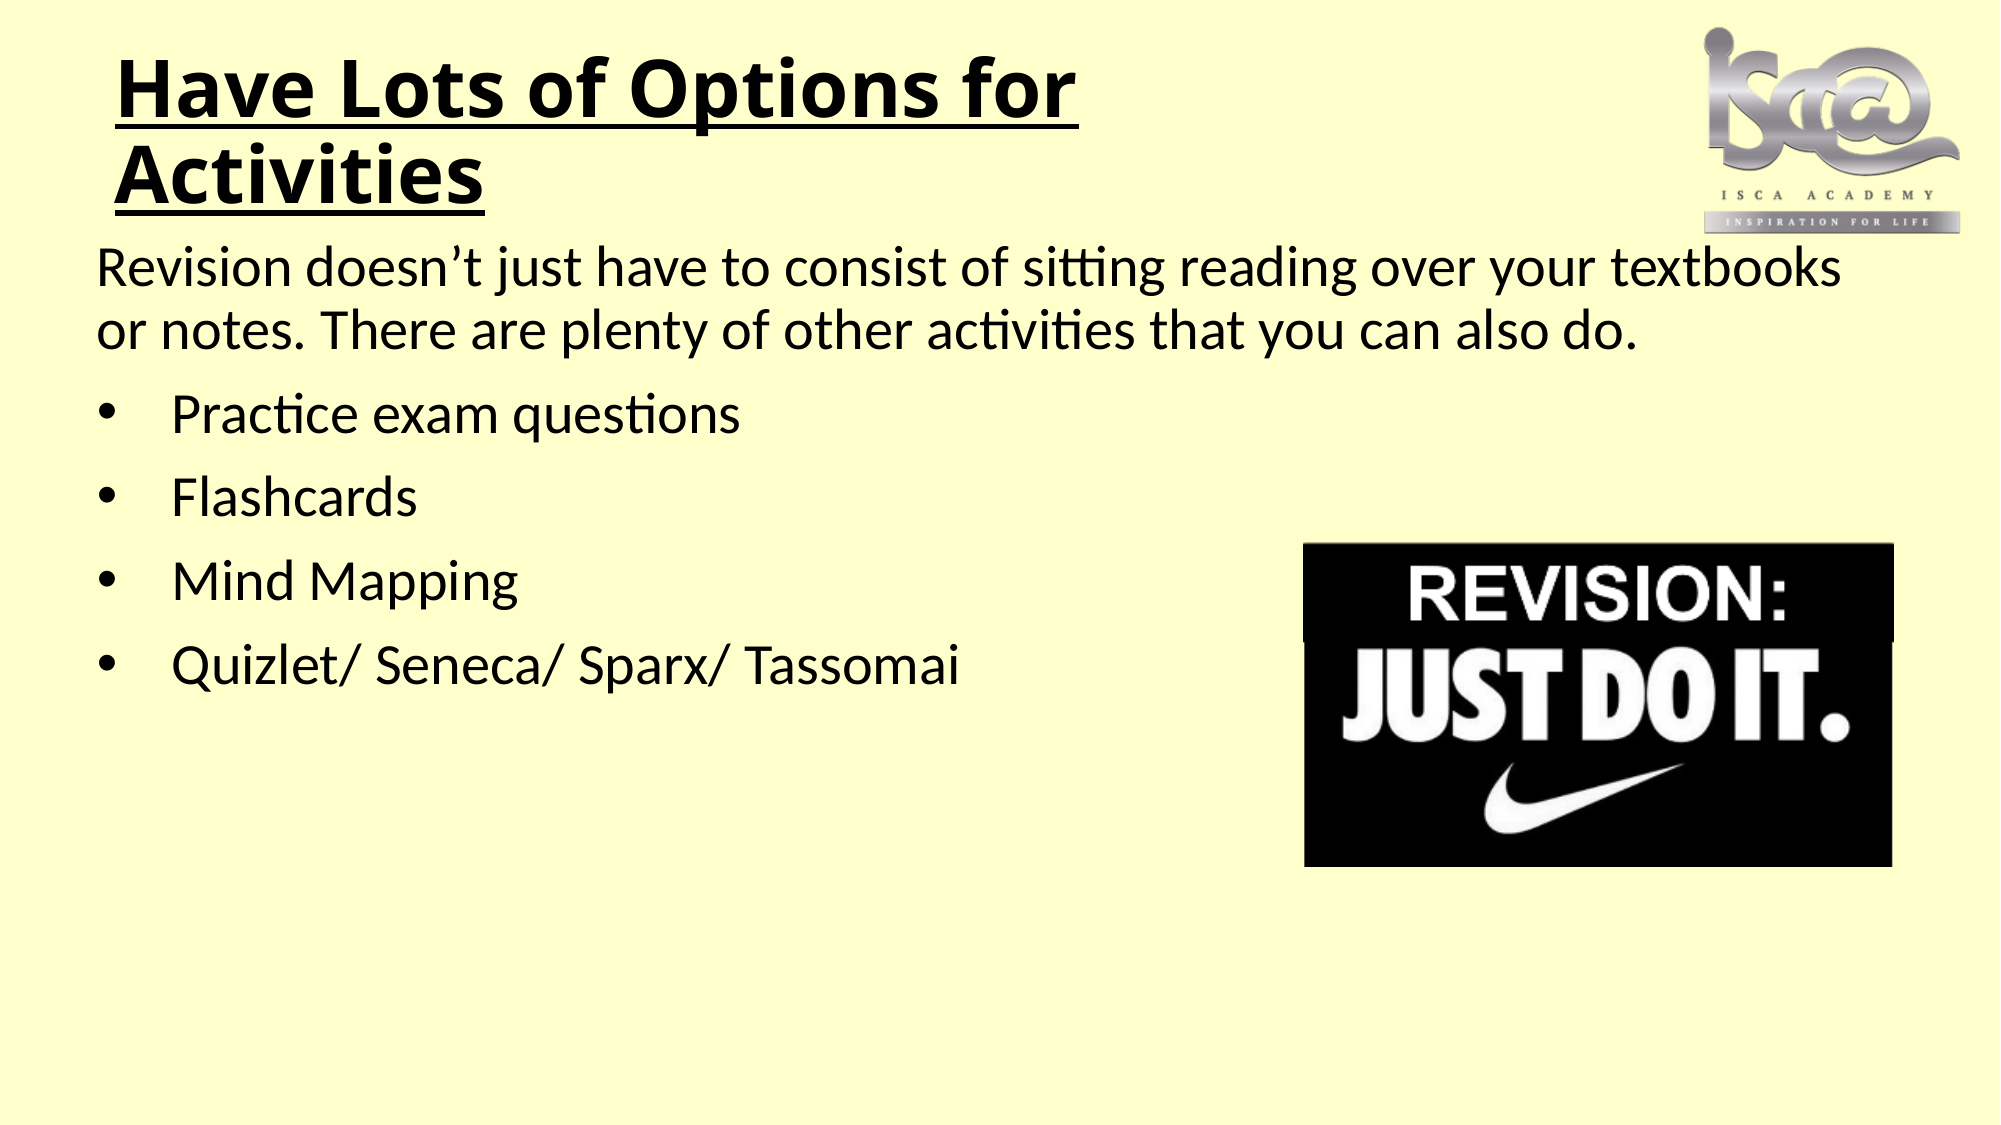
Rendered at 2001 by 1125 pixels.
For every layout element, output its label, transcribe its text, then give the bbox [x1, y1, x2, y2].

picture [1303, 524, 1894, 867]
title Have Lots of Options for Activities [99, 41, 1450, 228]
picture [1695, 19, 1968, 242]
list Revision doesn’t just have to consist of sitting reading over your textbooks or notes. There are plenty of other activities that you can also do. Practice exam questions Flashcards Mind Mapping Quizlet/ Seneca/ Sparx/ Tassomai [81, 228, 1882, 971]
